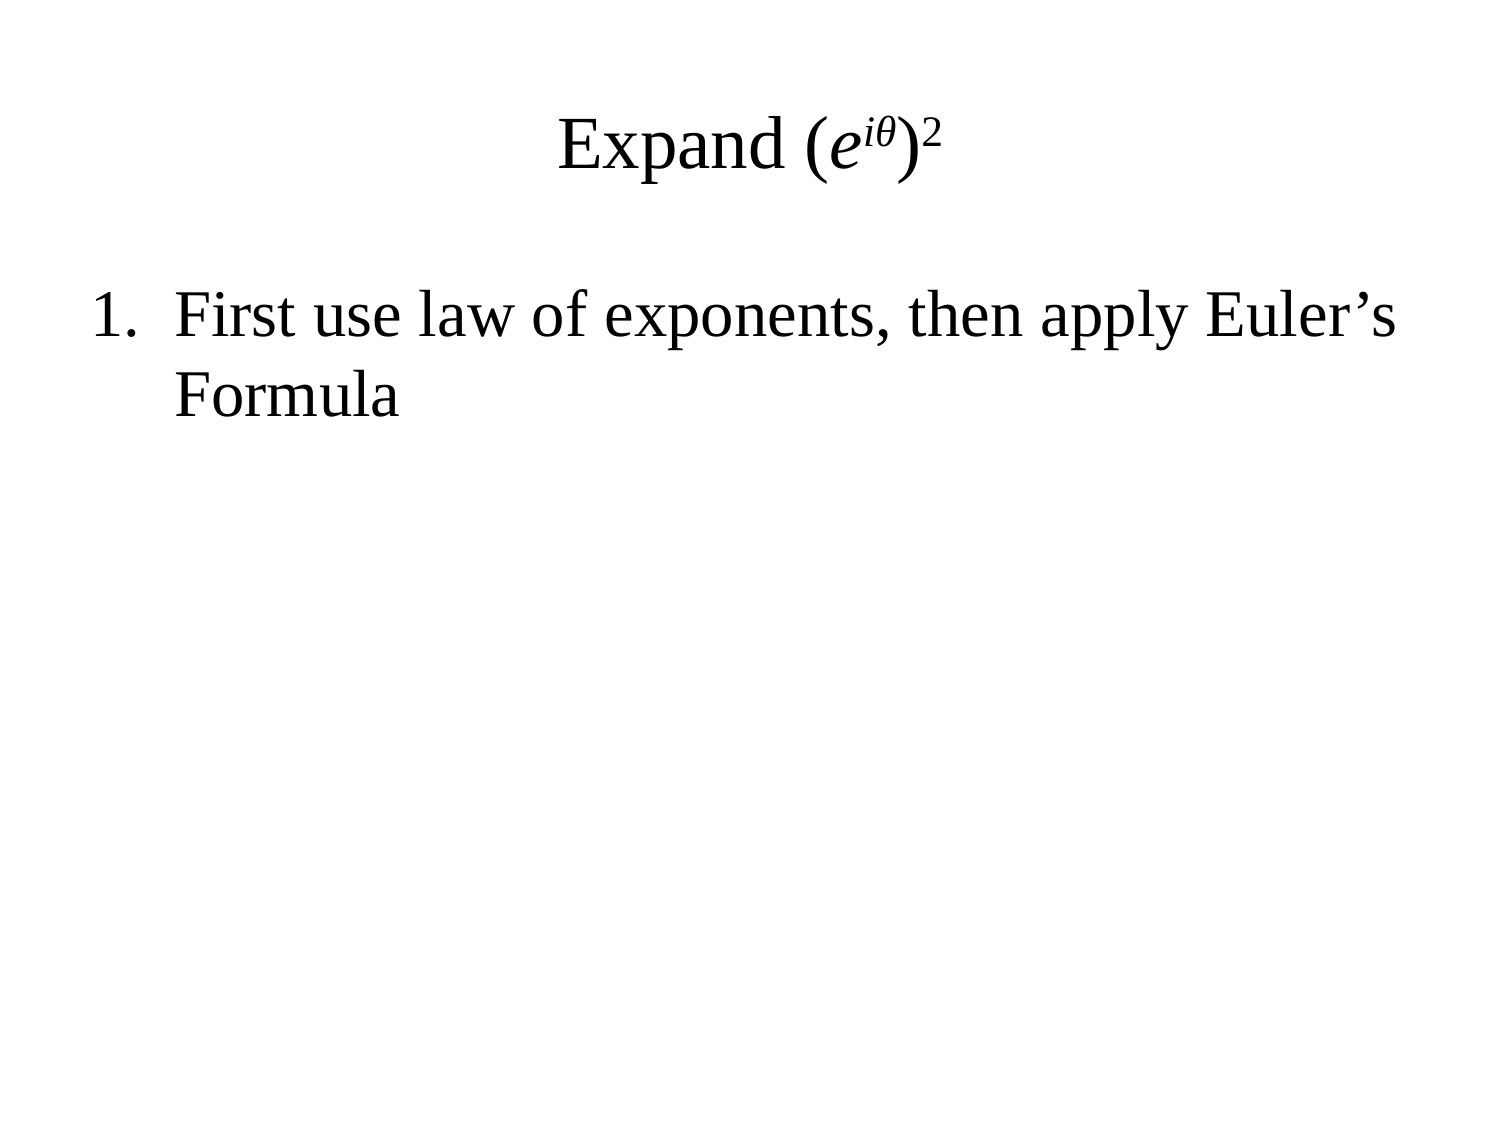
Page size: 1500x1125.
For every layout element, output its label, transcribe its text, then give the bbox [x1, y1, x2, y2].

list First use law of exponents, then apply Euler’s Formula [75, 262, 1425, 1005]
title Expand (eiθ)2 [75, 45, 1425, 233]
